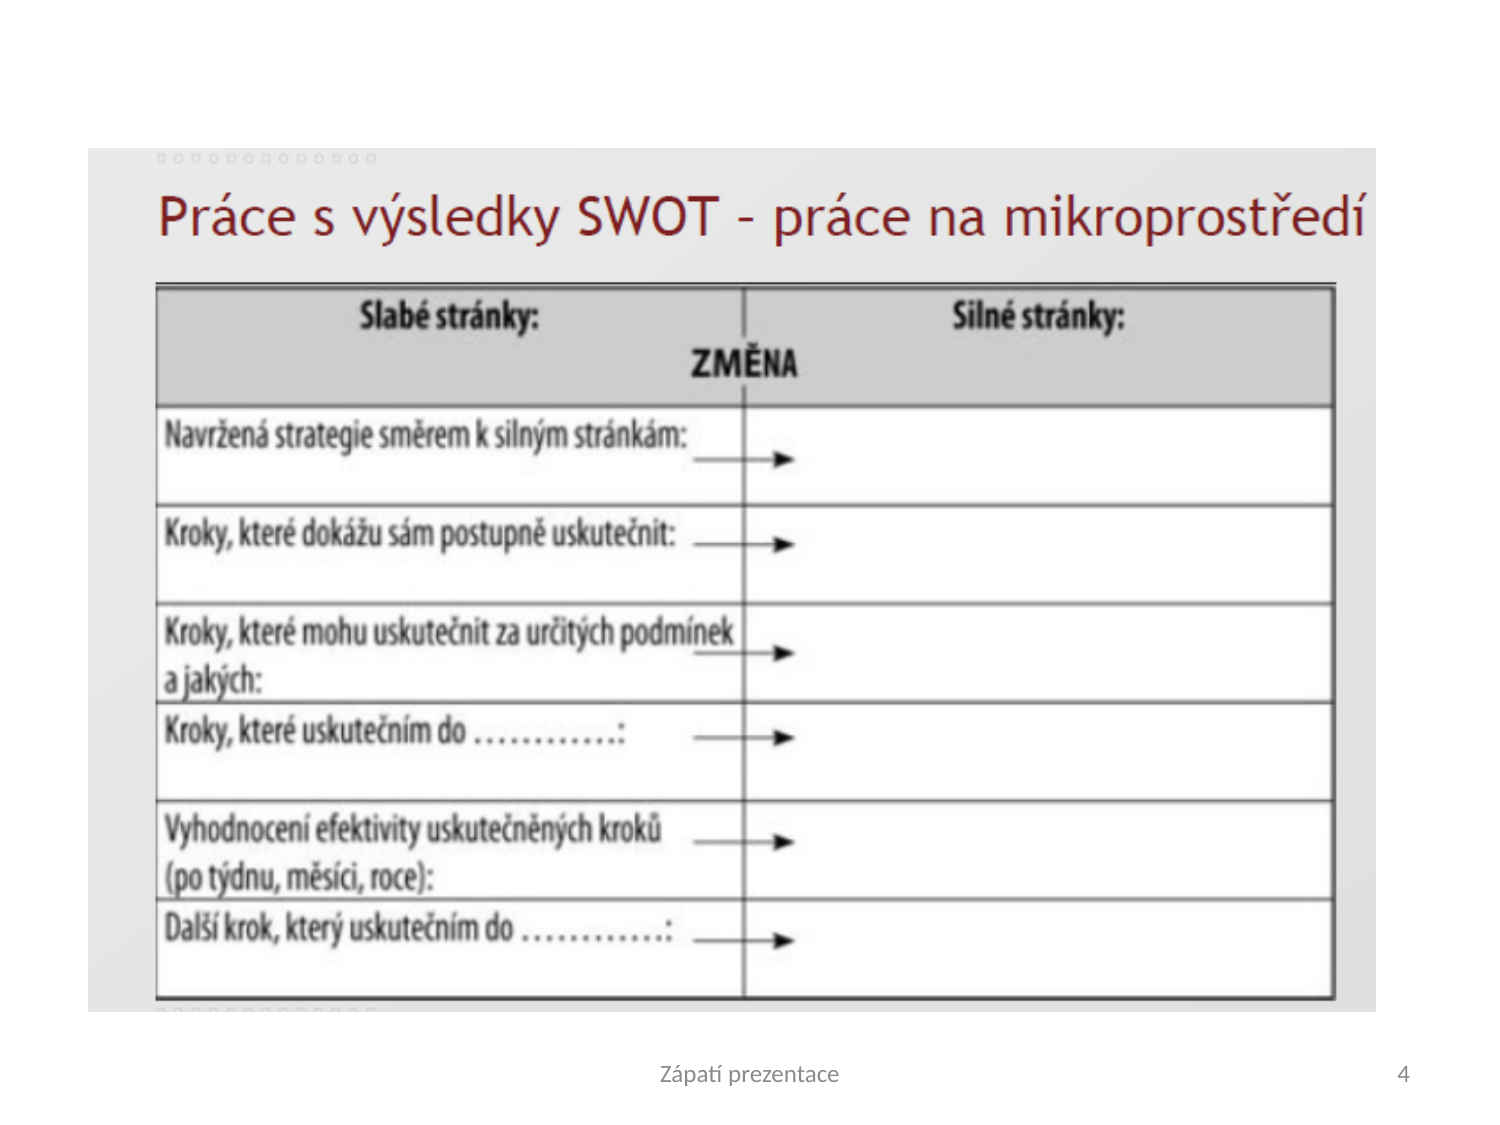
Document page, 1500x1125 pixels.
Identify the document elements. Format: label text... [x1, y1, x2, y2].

footer Zápatí prezentace [512, 1042, 988, 1103]
slide_number 4 [1074, 1042, 1425, 1103]
picture [88, 148, 1377, 1012]
